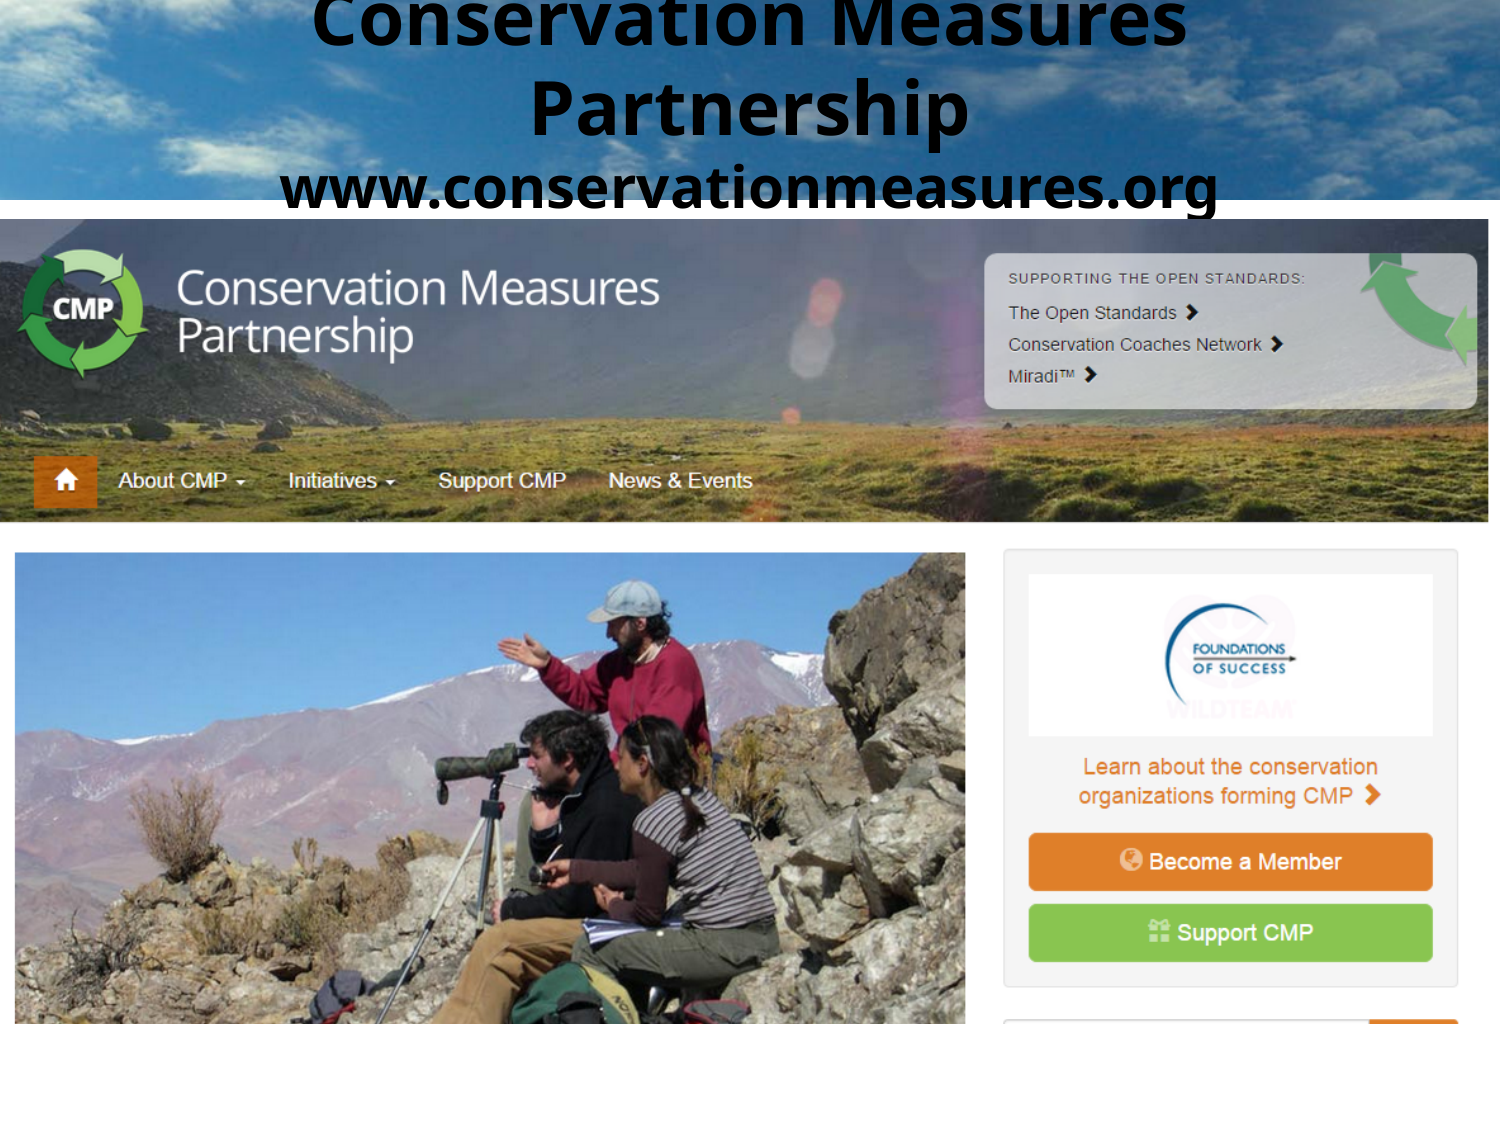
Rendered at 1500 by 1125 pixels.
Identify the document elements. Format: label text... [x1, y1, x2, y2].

picture [0, 219, 1489, 1024]
title Conservation Measures Partnership www.conservationmeasures.org [75, 1, 1425, 190]
picture [0, 0, 1500, 200]
